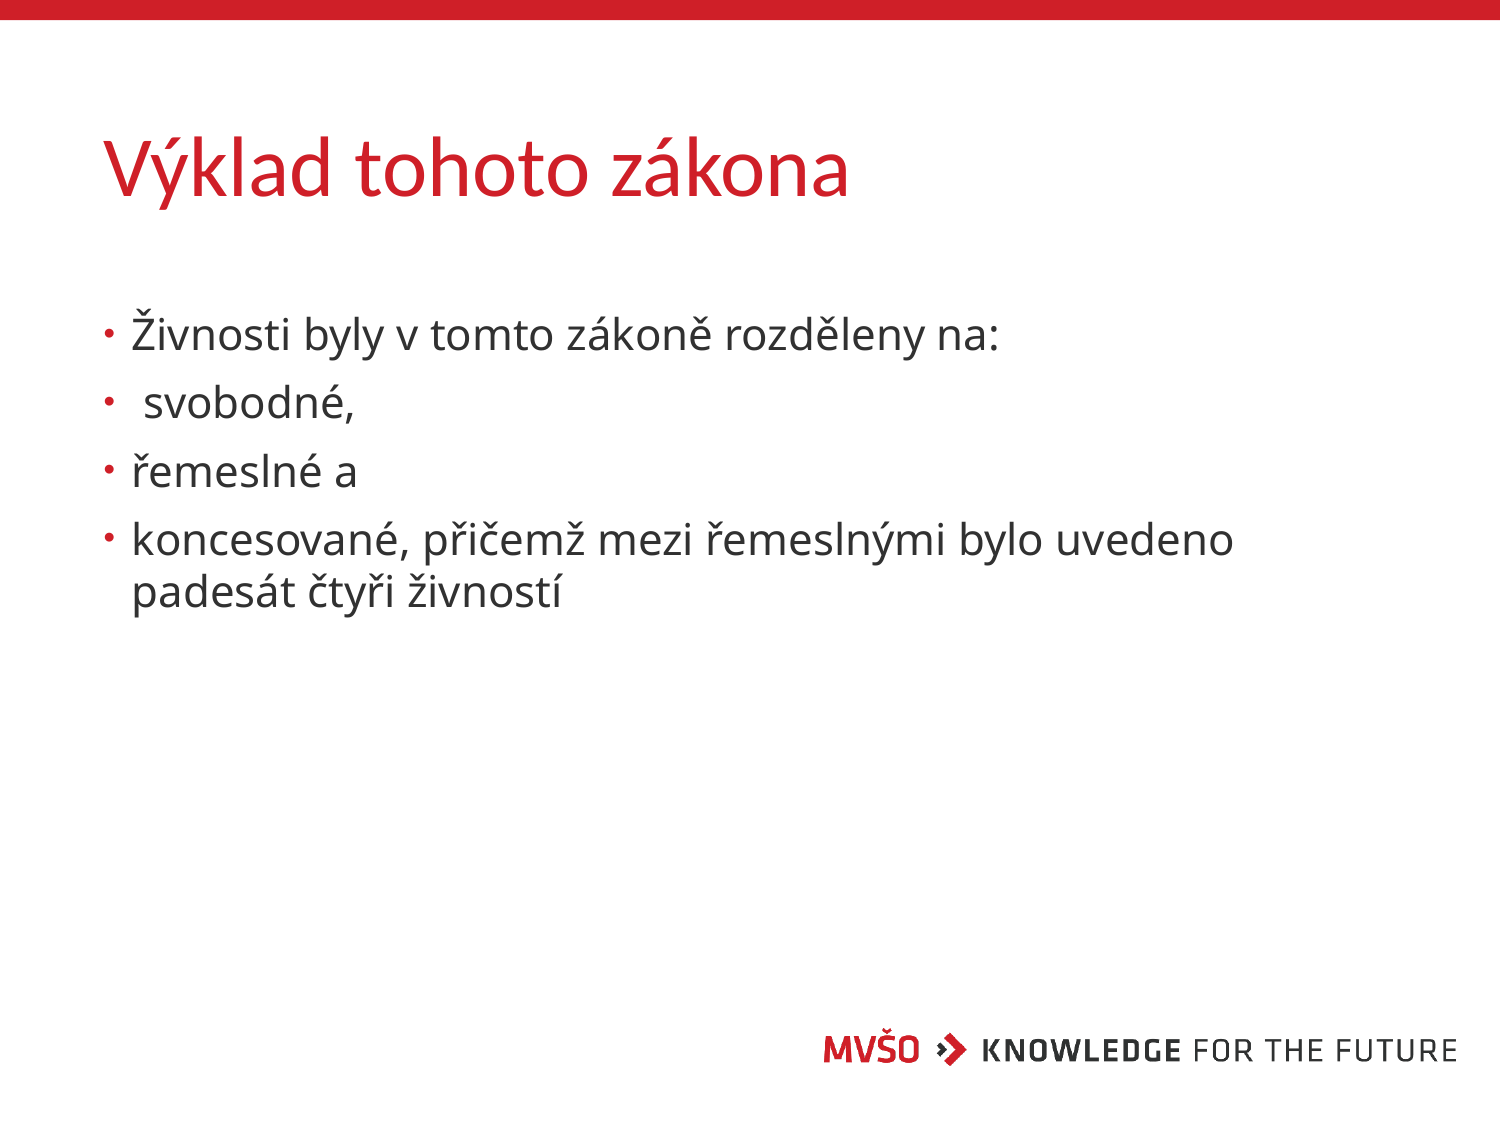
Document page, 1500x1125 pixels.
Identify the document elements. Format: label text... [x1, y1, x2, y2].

picture [824, 1028, 1456, 1066]
list Živnosti byly v tomto zákoně rozděleny na: svobodné, řemeslné a koncesované, přičemž mezi řemeslnými bylo uvedeno padesát čtyři živností [88, 299, 1412, 969]
title Výklad tohoto zákona [88, 59, 1412, 278]
